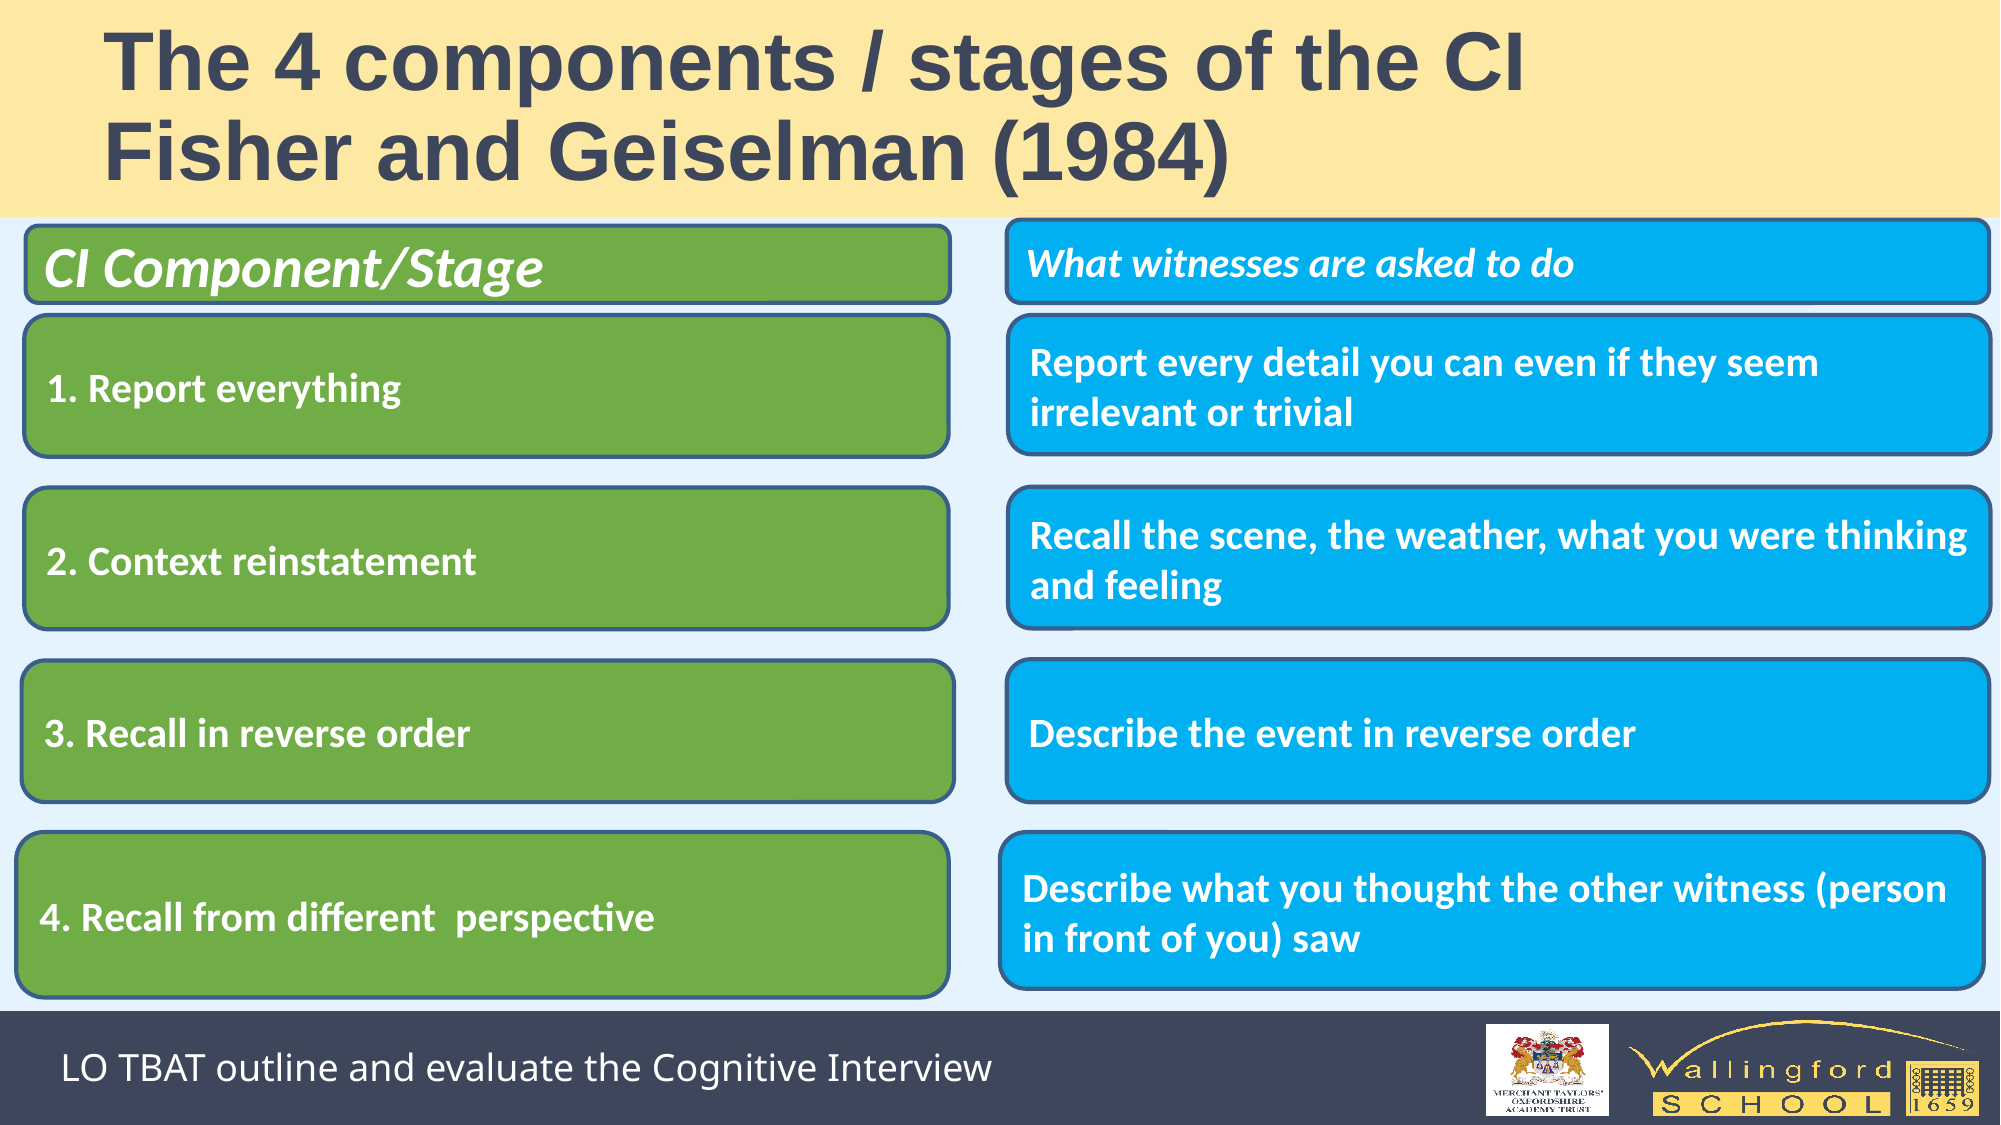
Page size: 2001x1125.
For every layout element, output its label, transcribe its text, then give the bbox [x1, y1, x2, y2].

picture [1486, 1024, 1609, 1116]
picture [1627, 1020, 1979, 1116]
text_box Describe what you thought the other witness (person in front of you) saw [999, 832, 1984, 989]
title The 4 components / stages of the CI Fisher and Geiselman (1984) [0, 0, 2000, 218]
text_box 4. Recall from different perspective [16, 832, 949, 998]
text_box Describe the event in reverse order [1006, 659, 1990, 803]
text_box What witnesses are asked to do [1006, 219, 1990, 303]
text_box CI Component/Stage [25, 225, 950, 303]
text_box 2. Context reinstatement [24, 487, 949, 630]
text_box 1. Report everything [24, 314, 949, 457]
text_box Report every detail you can even if they seem irrelevant or trivial [1008, 314, 1991, 455]
text_box Recall the scene, the weather, what you were thinking and feeling [1008, 486, 1991, 629]
text_box 3. Recall in reverse order [21, 660, 955, 803]
